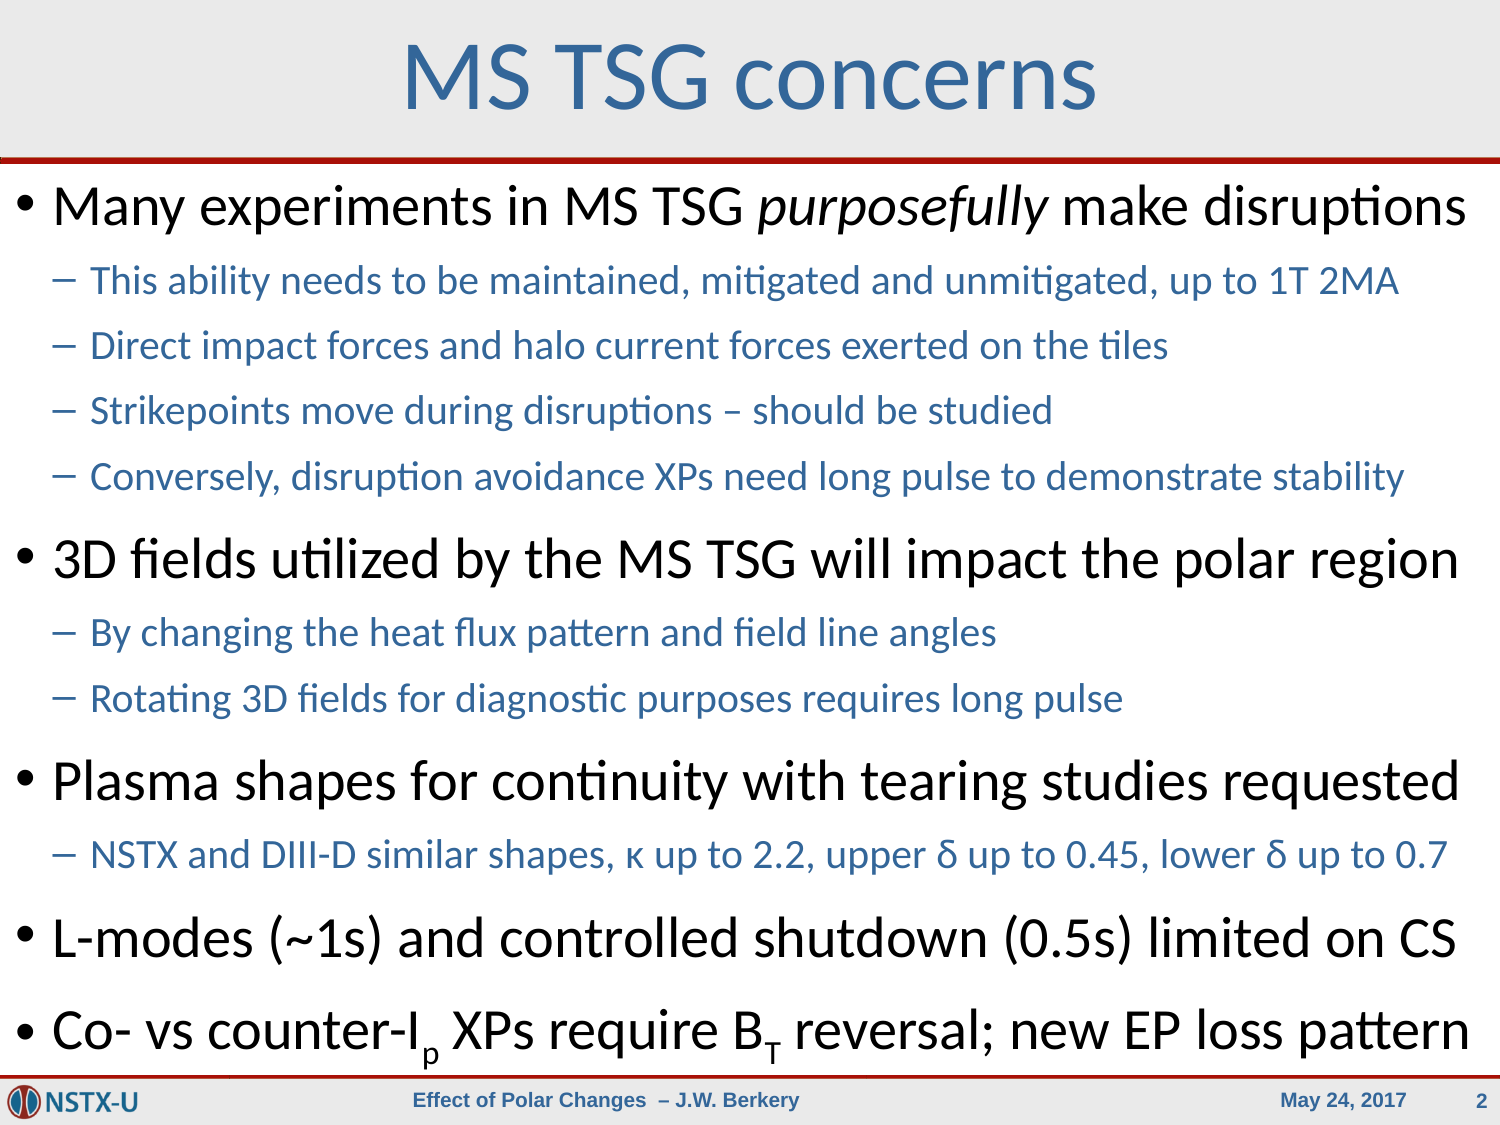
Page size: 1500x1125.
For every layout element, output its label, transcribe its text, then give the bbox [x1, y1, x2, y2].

picture [0, 1075, 1500, 1125]
title MS TSG concerns [0, 0, 1500, 149]
list Many experiments in MS TSG purposefully make disruptions This ability needs to be maintained, mitigated and unmitigated, up to 1T 2MA Direct impact forces and halo current forces exerted on the tiles Strikepoints move during disruptions – should be studied Conversely, disruption avoidance XPs need long pulse to demonstrate stability 3D fields utilized by the MS TSG will impact the polar region By changing the heat flux pattern and field line angles Rotating 3D fields for diagnostic purposes requires long pulse Plasma shapes for continuity with tearing studies requested NSTX and DIII-D similar shapes, κ up to 2.2, upper δ up to 0.45, lower δ up to 0.7 L-modes (~1s) and controlled shutdown (0.5s) limited on CS Co- vs counter-Ip XPs require BT reversal; new EP loss pattern [0, 149, 1500, 1050]
